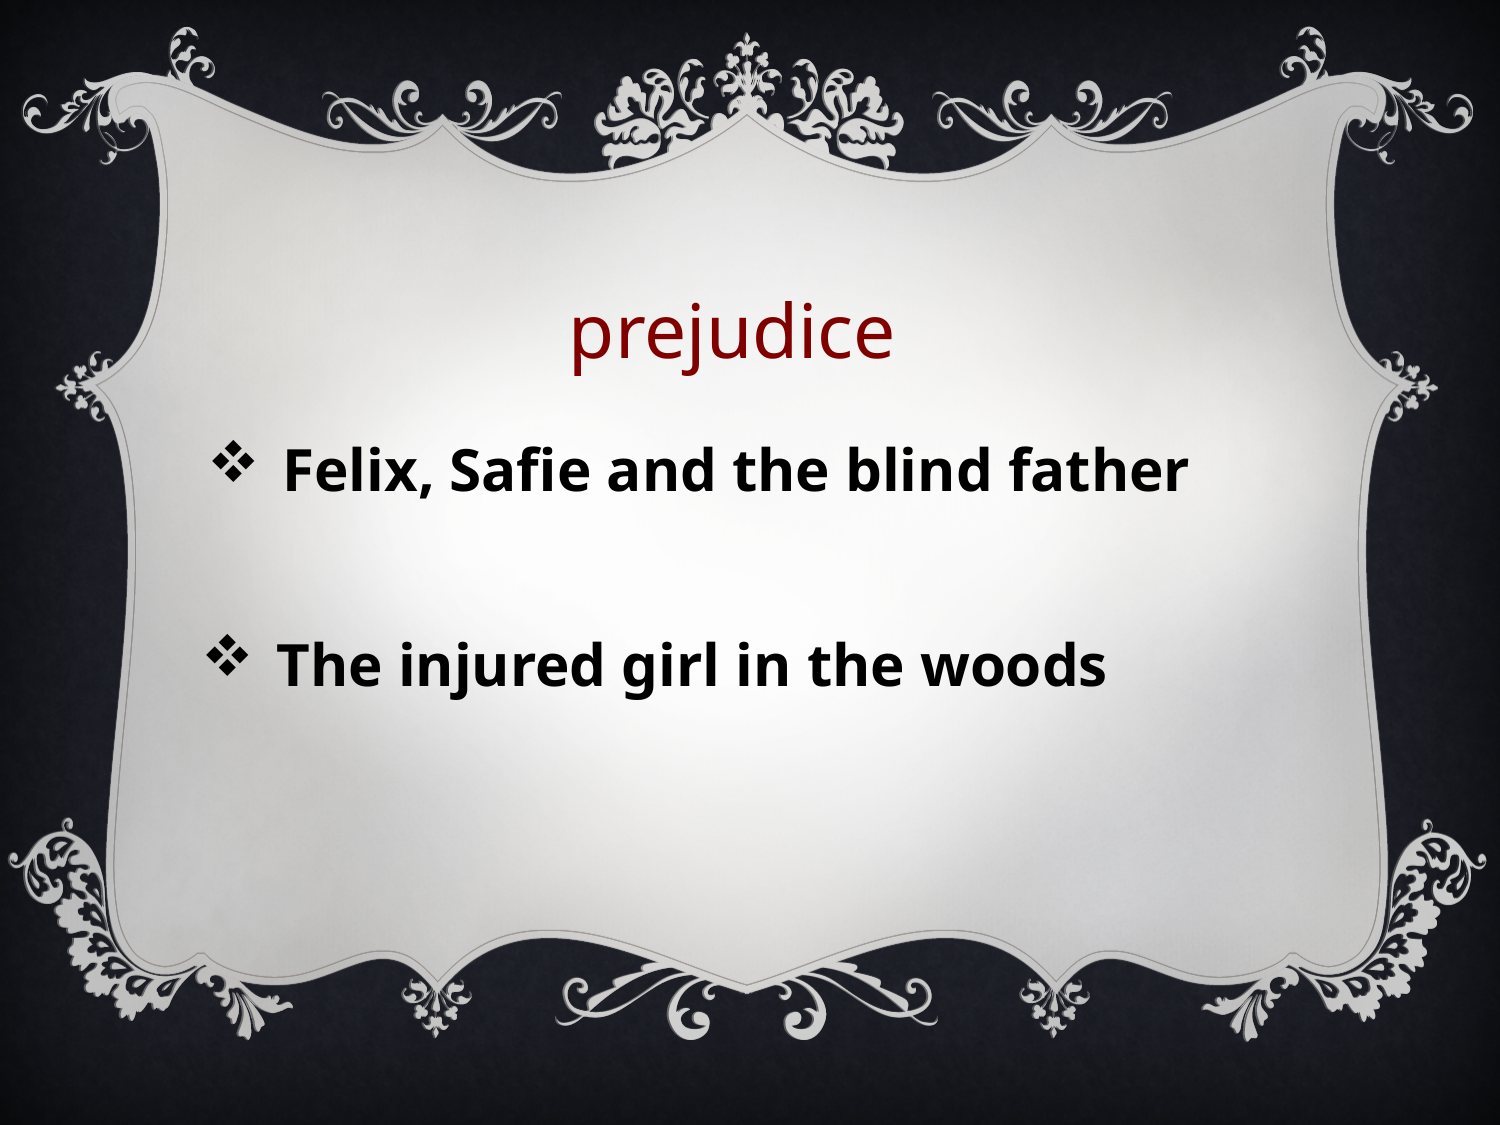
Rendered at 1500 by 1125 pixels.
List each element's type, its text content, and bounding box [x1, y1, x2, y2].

text_box prejudice [554, 275, 912, 381]
picture [0, 0, 1500, 1125]
text_box The injured girl in the woods [186, 620, 1123, 705]
text_box Felix, Safie and the blind father [192, 425, 1206, 511]
